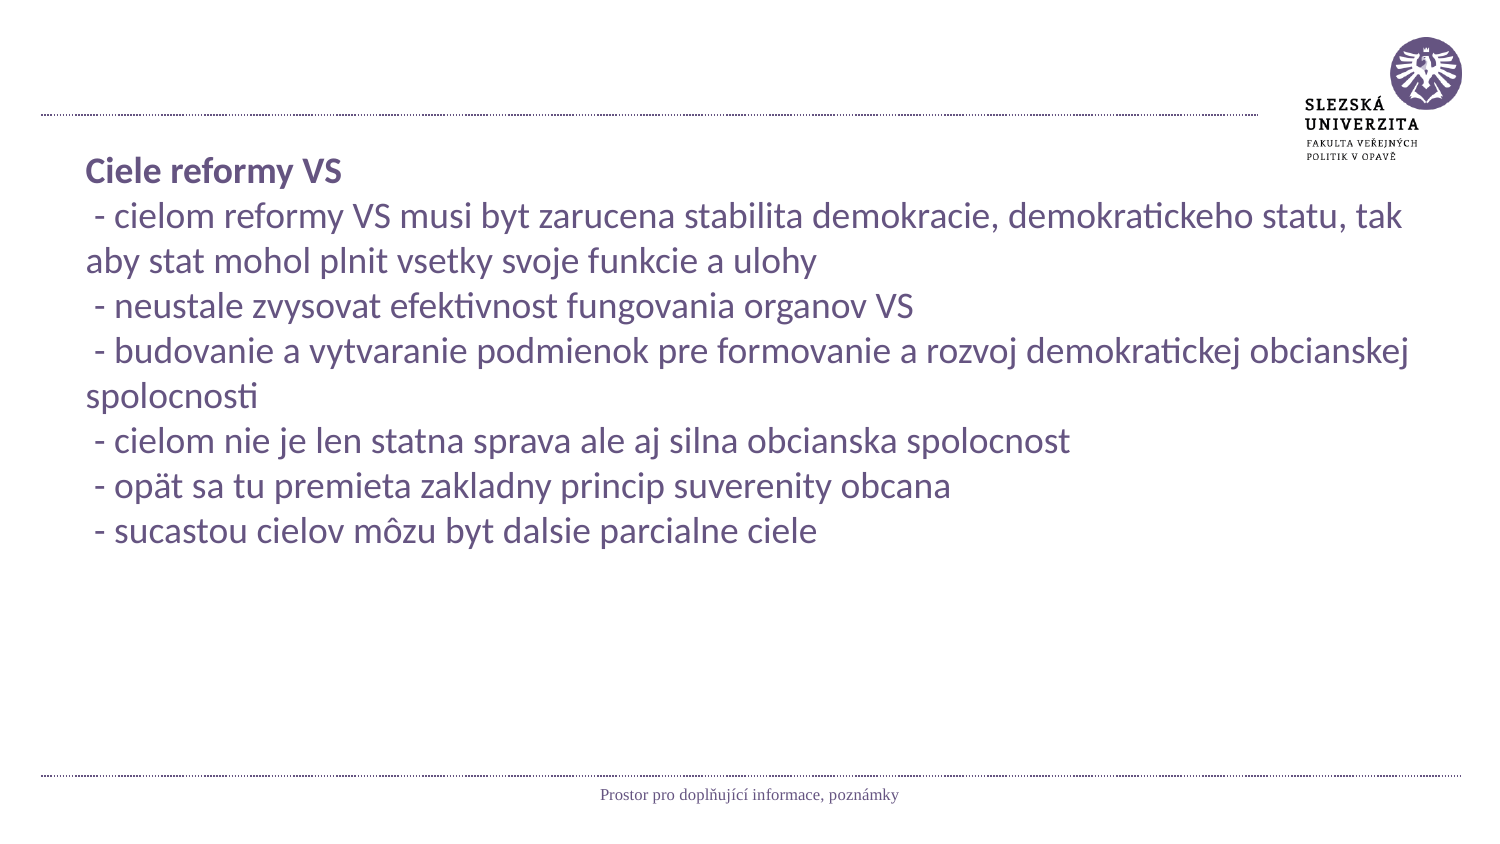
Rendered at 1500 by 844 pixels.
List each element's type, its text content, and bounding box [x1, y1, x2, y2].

text_box Prostor pro doplňující informace, poznámky [442, 776, 1058, 811]
list Ciele reformy VS - cielom reformy VS musi byt zarucena stabilita demokracie, demokratickeho statu, tak aby stat mohol plnit vsetky svoje funkcie a ulohy - neustale zvysovat efektivnost fungovania organov VS - budovanie a vytvaranie podmienok pre formovanie a rozvoj demokratickej obcianskej spolocnosti - cielom nie je len statna sprava ale aj silna obcianska spolocnost - opät sa tu premieta zakladny princip suverenity obcana - sucastou cielov môzu byt dalsie parcialne ciele [70, 138, 1430, 647]
picture [1305, 37, 1462, 160]
